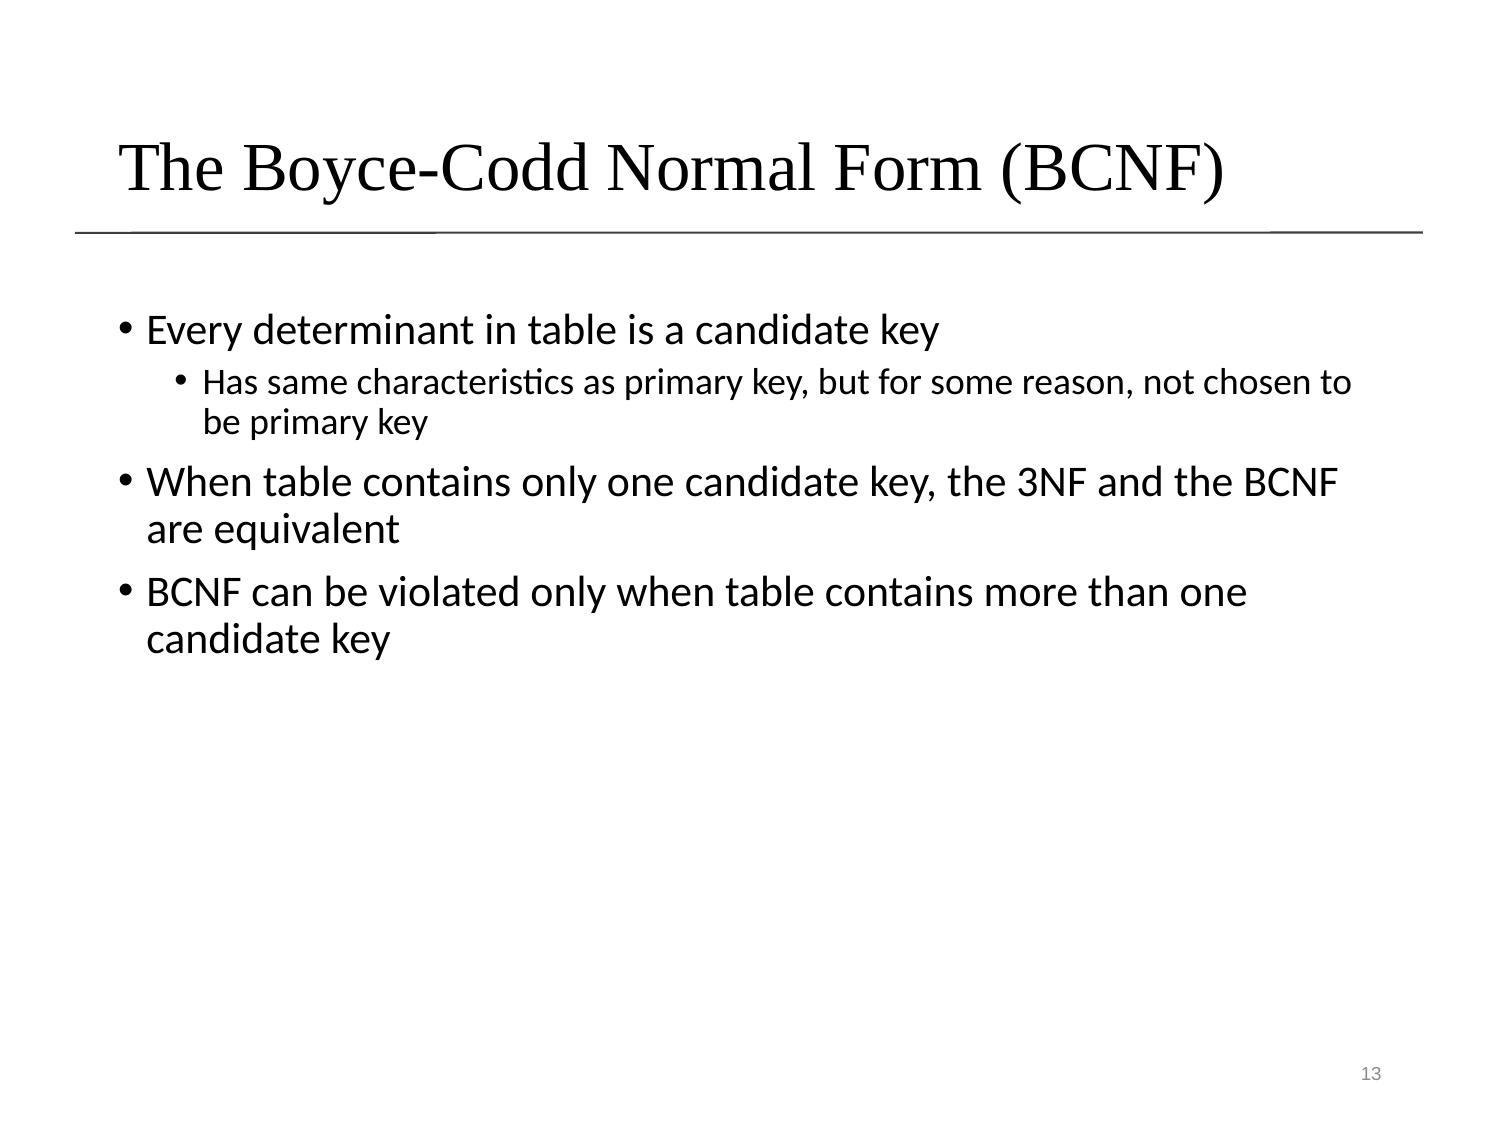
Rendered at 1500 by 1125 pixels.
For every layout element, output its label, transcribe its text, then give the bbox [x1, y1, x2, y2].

list Every determinant in table is a candidate key Has same characteristics as primary key, but for some reason, not chosen to be primary key When table contains only one candidate key, the 3NF and the BCNF are equivalent BCNF can be violated only when table contains more than one candidate key [103, 299, 1397, 1014]
title The Boyce-Codd Normal Form (BCNF) [103, 59, 1397, 278]
slide_number 13 [1059, 1042, 1397, 1103]
